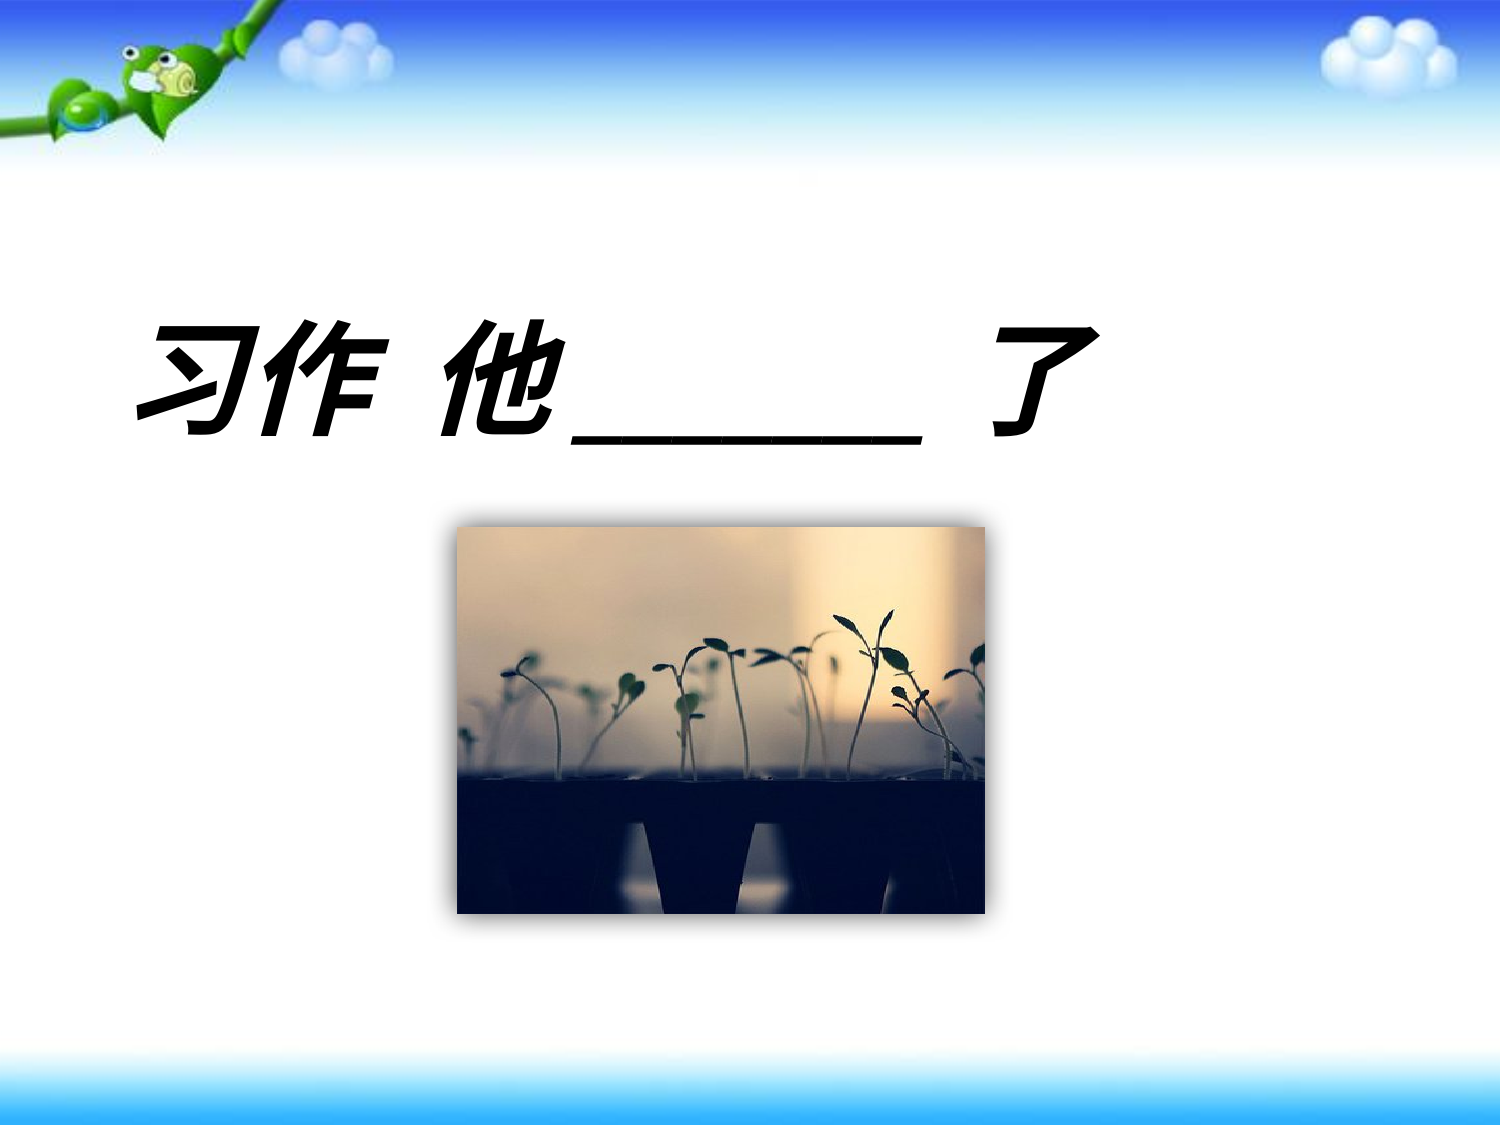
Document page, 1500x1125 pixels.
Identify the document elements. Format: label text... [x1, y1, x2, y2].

picture [0, 0, 1500, 1125]
text_box 习作 他_______了 [105, 292, 1254, 458]
